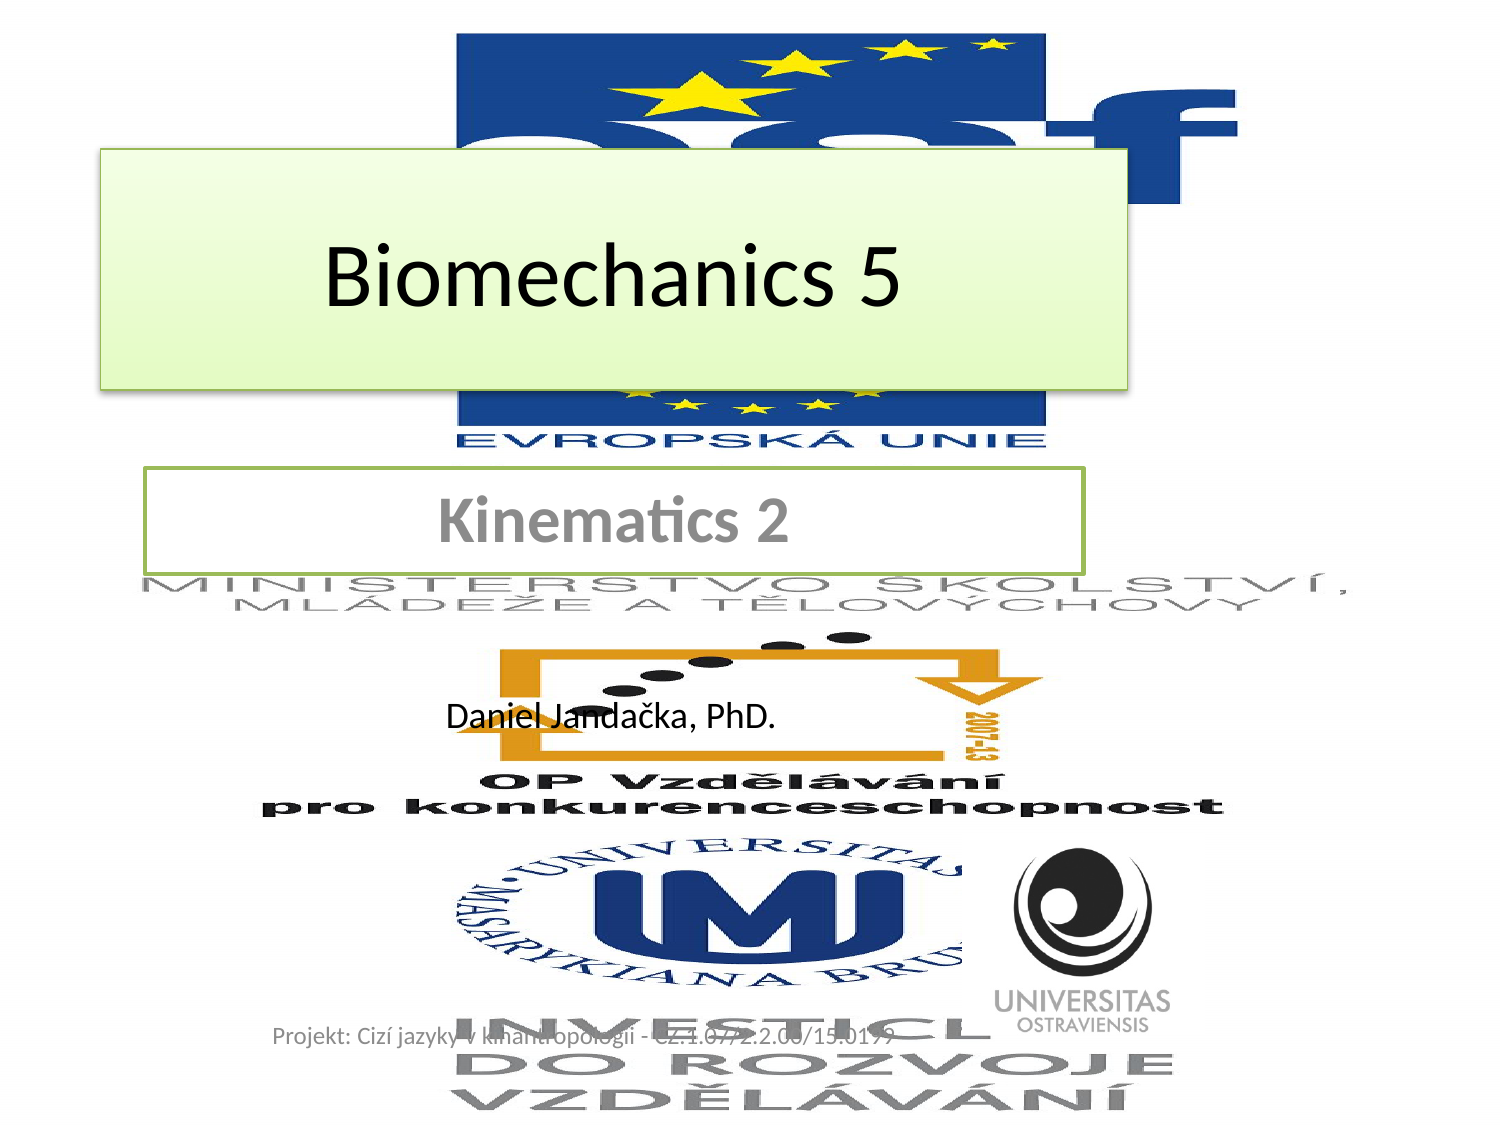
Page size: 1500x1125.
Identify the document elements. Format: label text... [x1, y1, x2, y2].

picture [0, 0, 1500, 1125]
text_box Daniel Jandačka, PhD. [431, 683, 845, 744]
title Biomechanics 5 [100, 148, 1128, 391]
subtitle Kinematics 2 [143, 466, 1086, 576]
footer Projekt: Cizí jazyky v kinantropologii - CZ.1.07/2.2.00/15.0199 [253, 997, 916, 1073]
